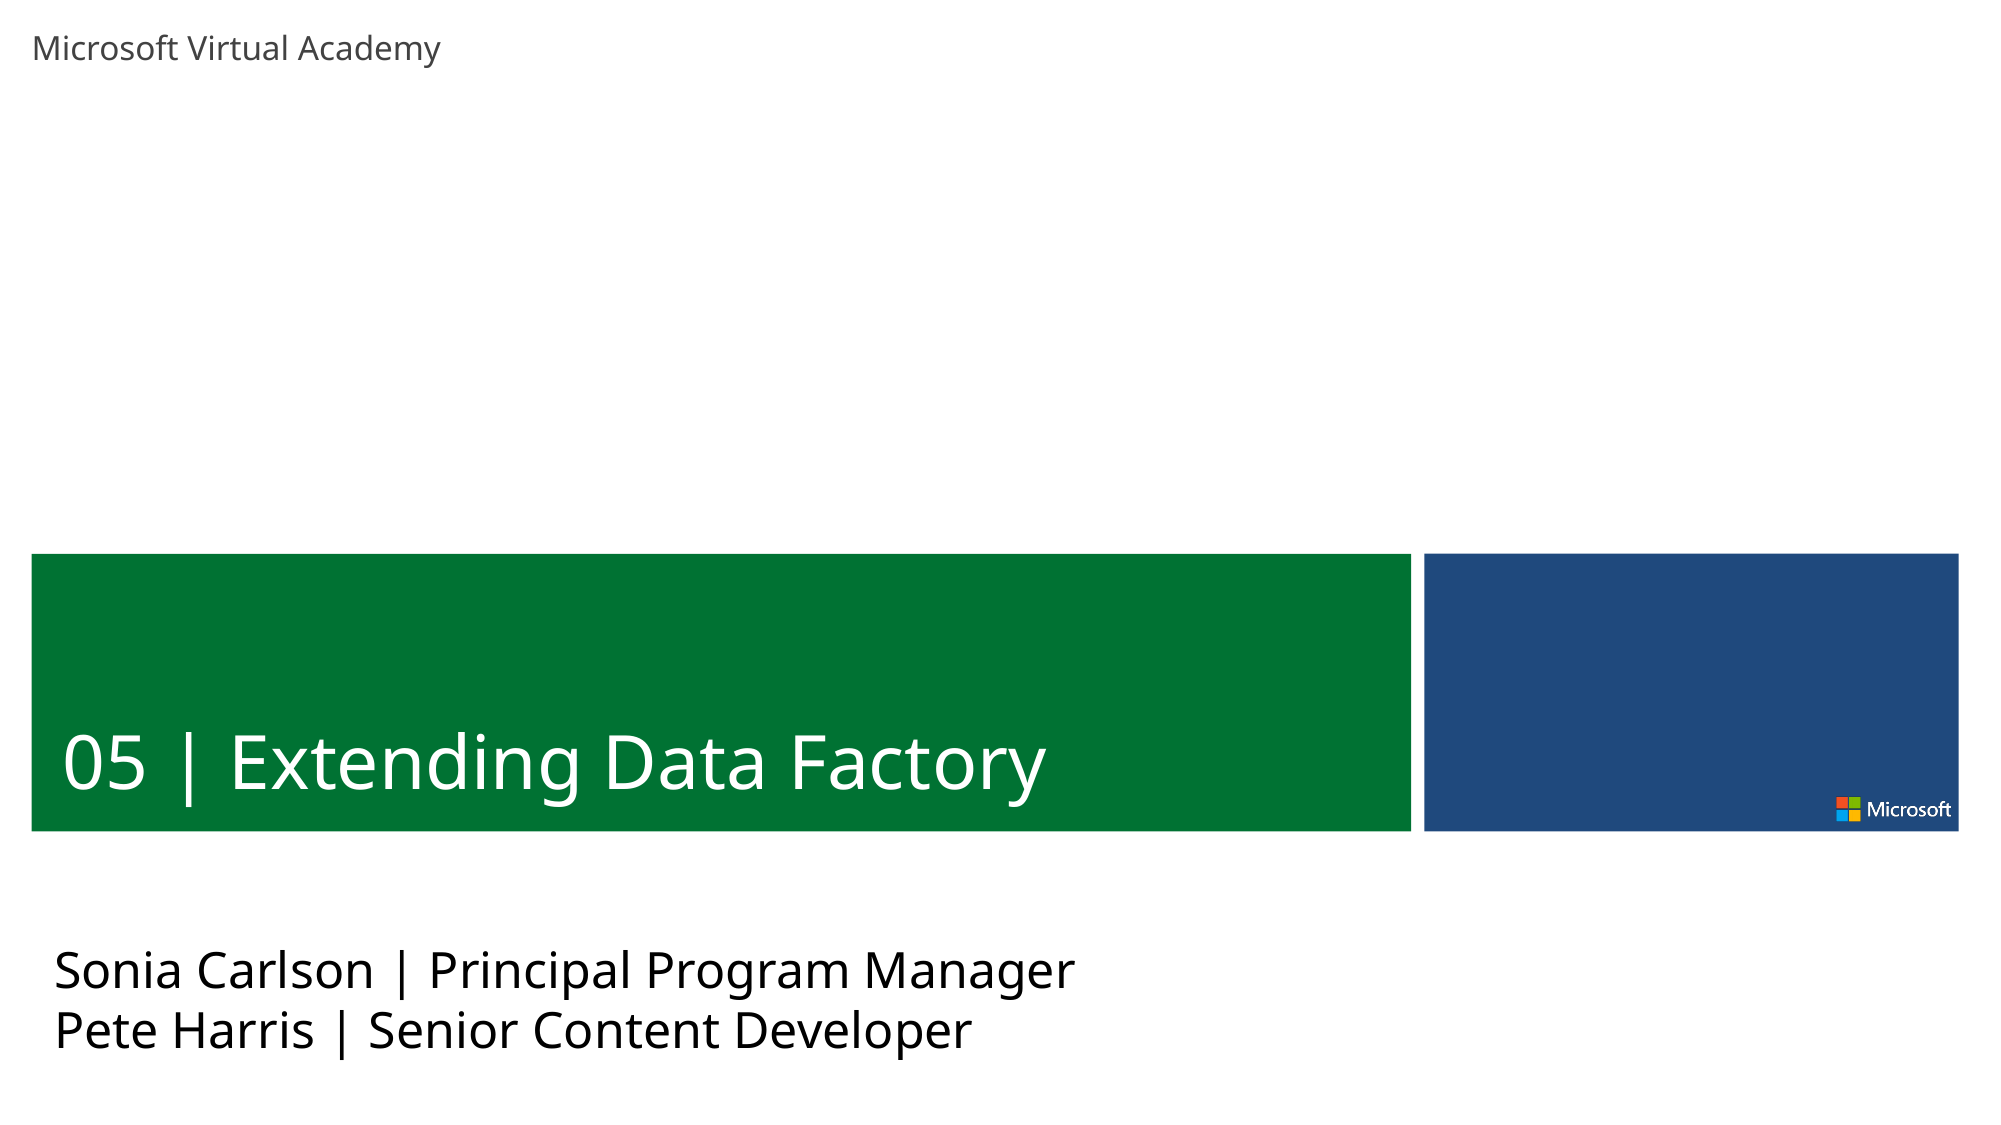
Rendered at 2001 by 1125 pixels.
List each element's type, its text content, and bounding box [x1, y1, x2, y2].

subtitle Sonia Carlson | Principal Program Manager Pete Harris | Senior Content Developer [31, 841, 1412, 1082]
list 05 | Extending Data Factory [47, 568, 1396, 813]
picture [1834, 790, 1956, 827]
